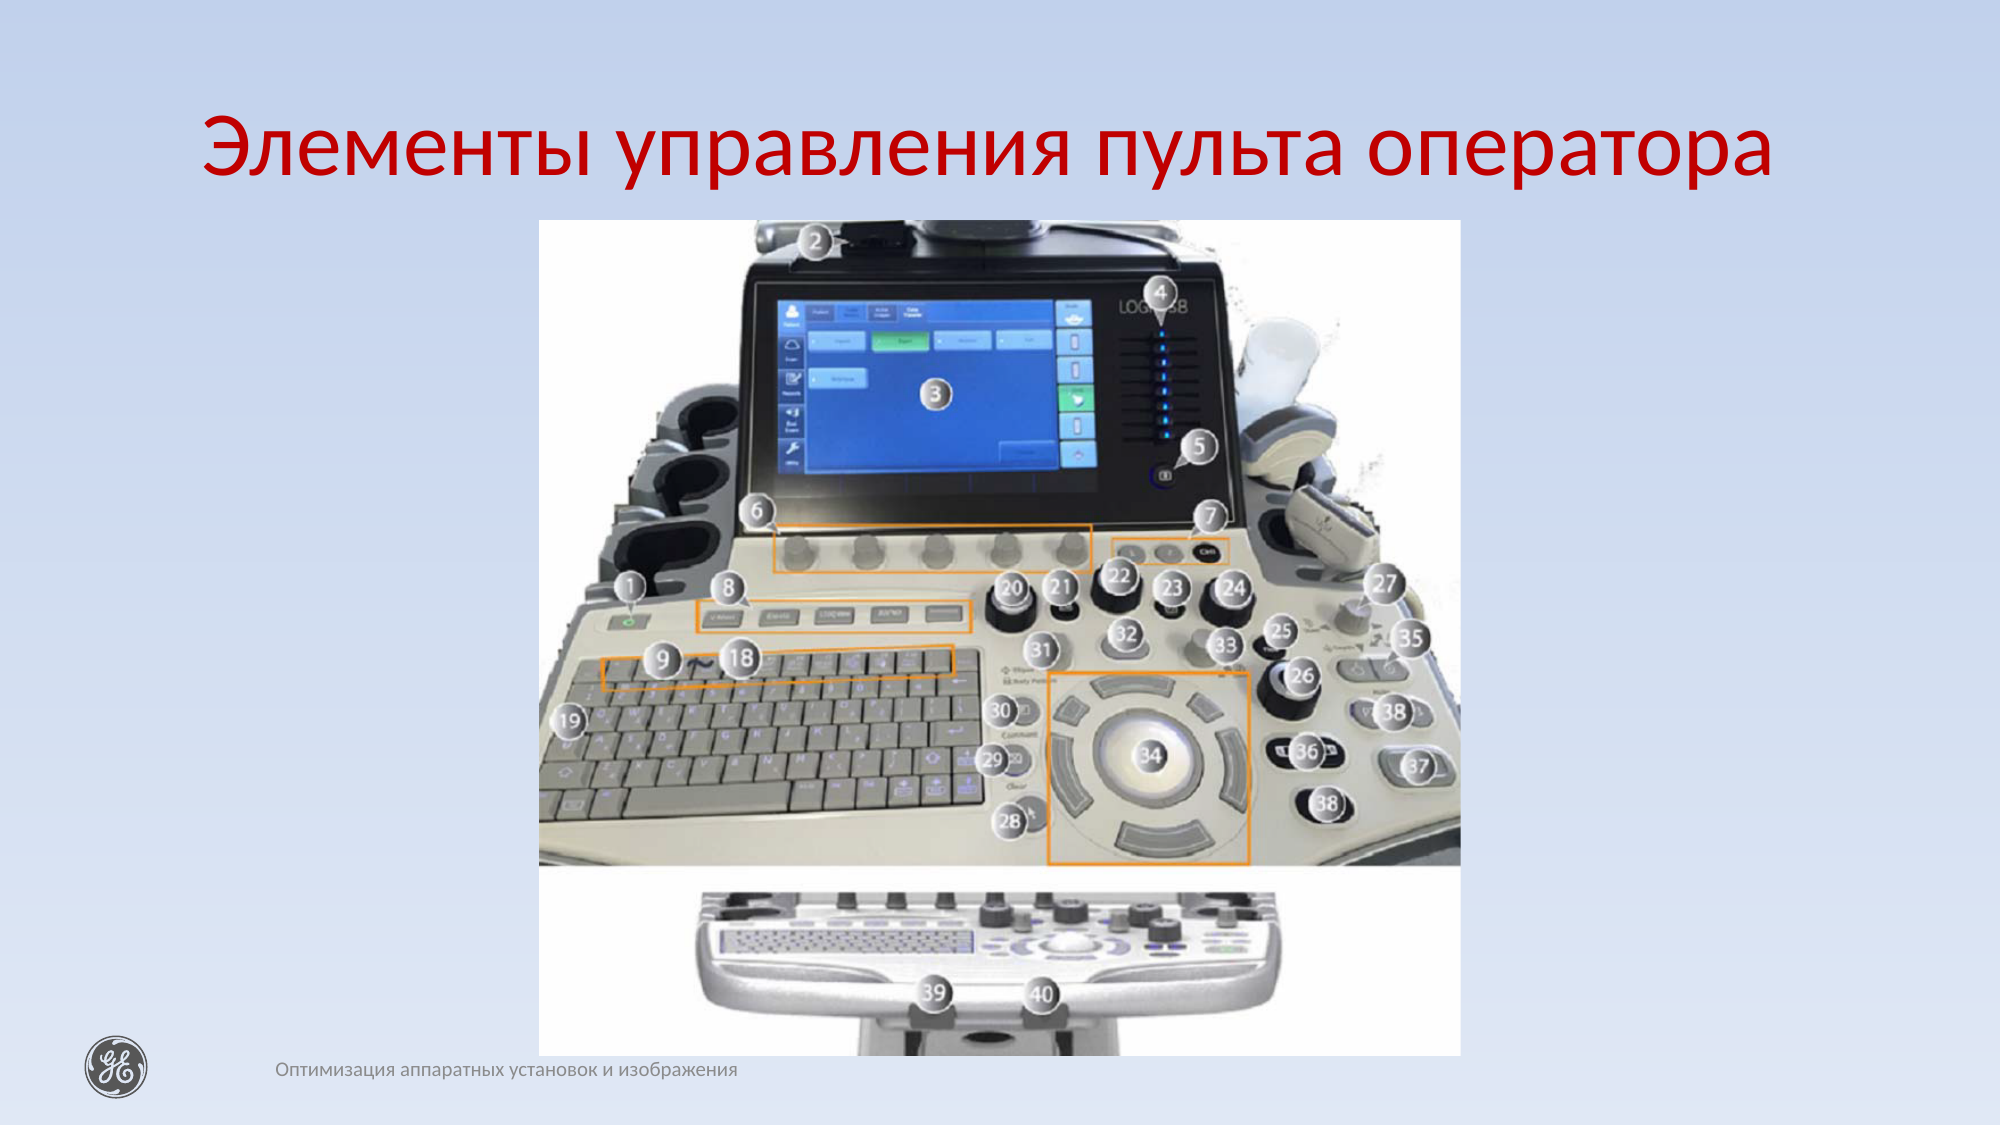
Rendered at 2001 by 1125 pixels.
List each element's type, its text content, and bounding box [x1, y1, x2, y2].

title Элементы управления пульта оператора [99, 45, 1900, 233]
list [538, 220, 1461, 1056]
footer Оптимизация аппаратных установок и изображения [208, 1055, 738, 1086]
